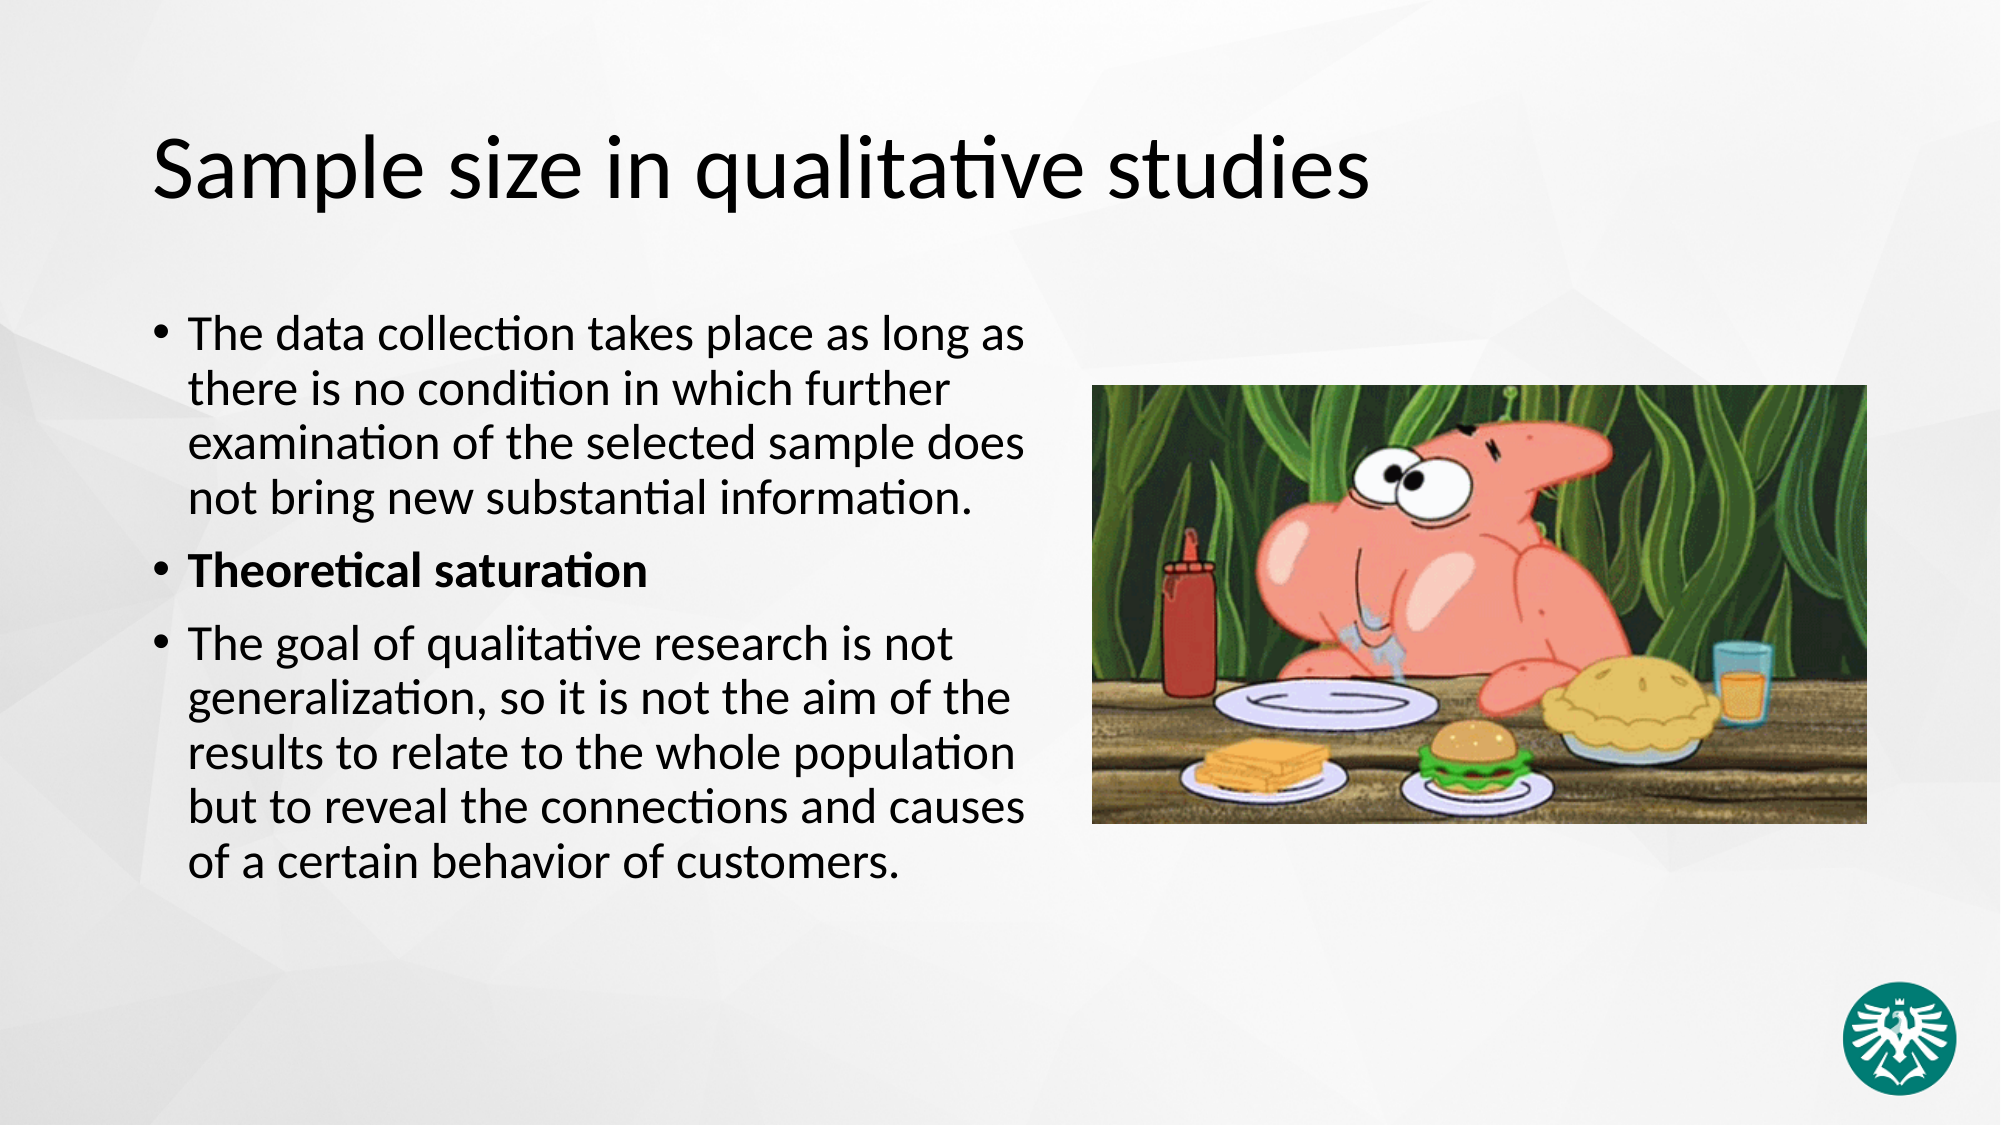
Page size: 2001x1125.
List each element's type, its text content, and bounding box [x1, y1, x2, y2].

list The data collection takes place as long as there is no condition in which further examination of the selected sample does not bring new substantial information. Theoretical saturation The goal of qualitative research is not generalization, so it is not the aim of the results to relate to the whole population but to reveal the connections and causes of a certain behavior of customers. [137, 299, 1047, 1014]
picture [0, 0, 2001, 1125]
title Sample size in qualitative studies [137, 59, 1863, 278]
